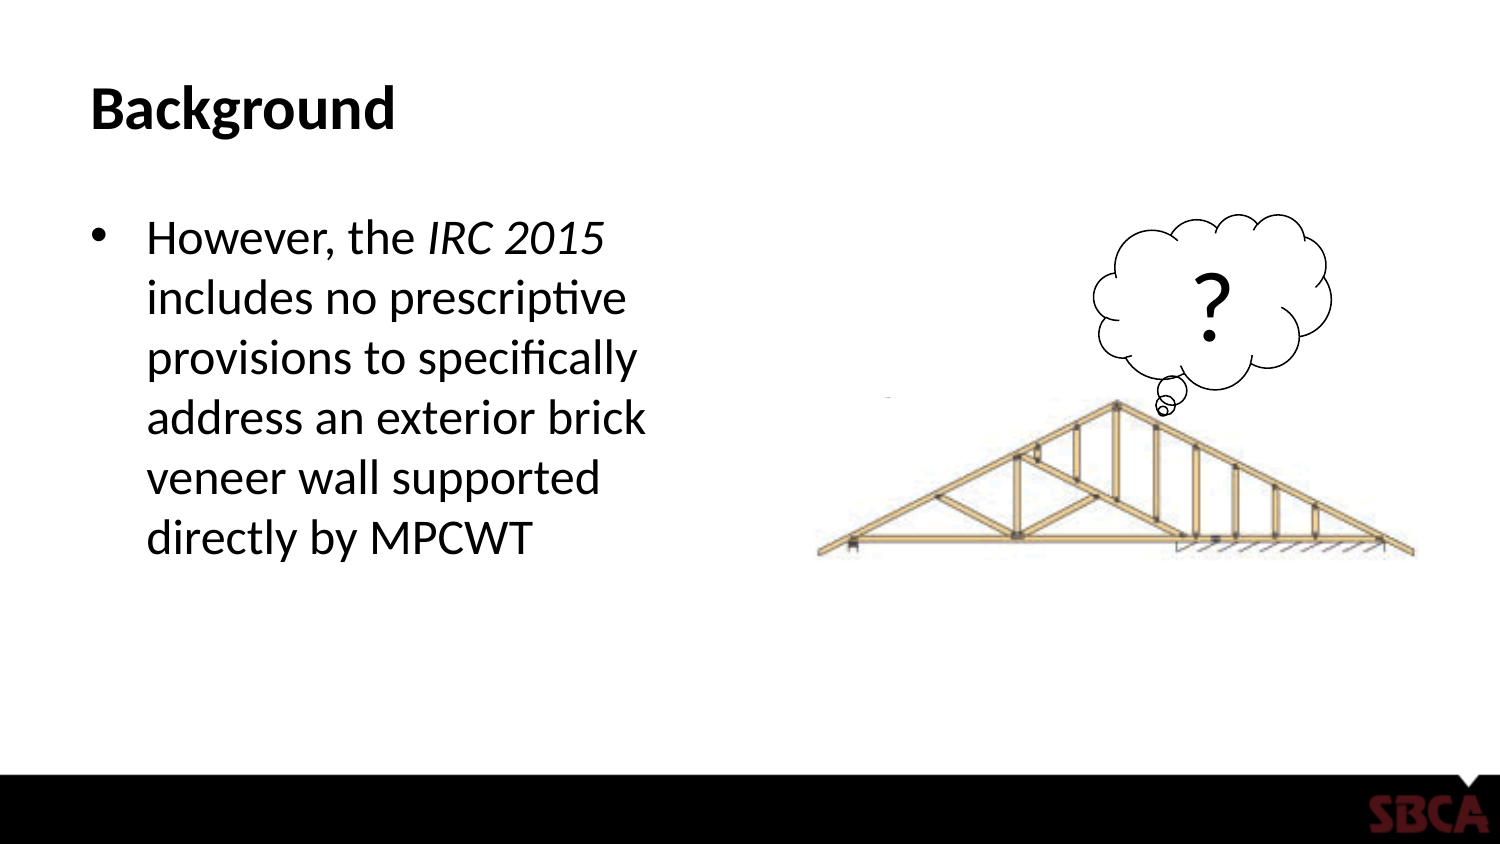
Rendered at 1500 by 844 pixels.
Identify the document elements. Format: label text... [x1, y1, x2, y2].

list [787, 396, 1456, 608]
text_box [1093, 230, 1248, 395]
text_box ? [1156, 234, 1269, 370]
text_box [1171, 214, 1332, 369]
picture [0, 0, 1500, 844]
title Background [75, 33, 1425, 175]
list However, the IRC 2015 includes no prescriptive provisions to specifically address an exterior brick veneer wall supported directly by MPCWT [75, 196, 738, 754]
